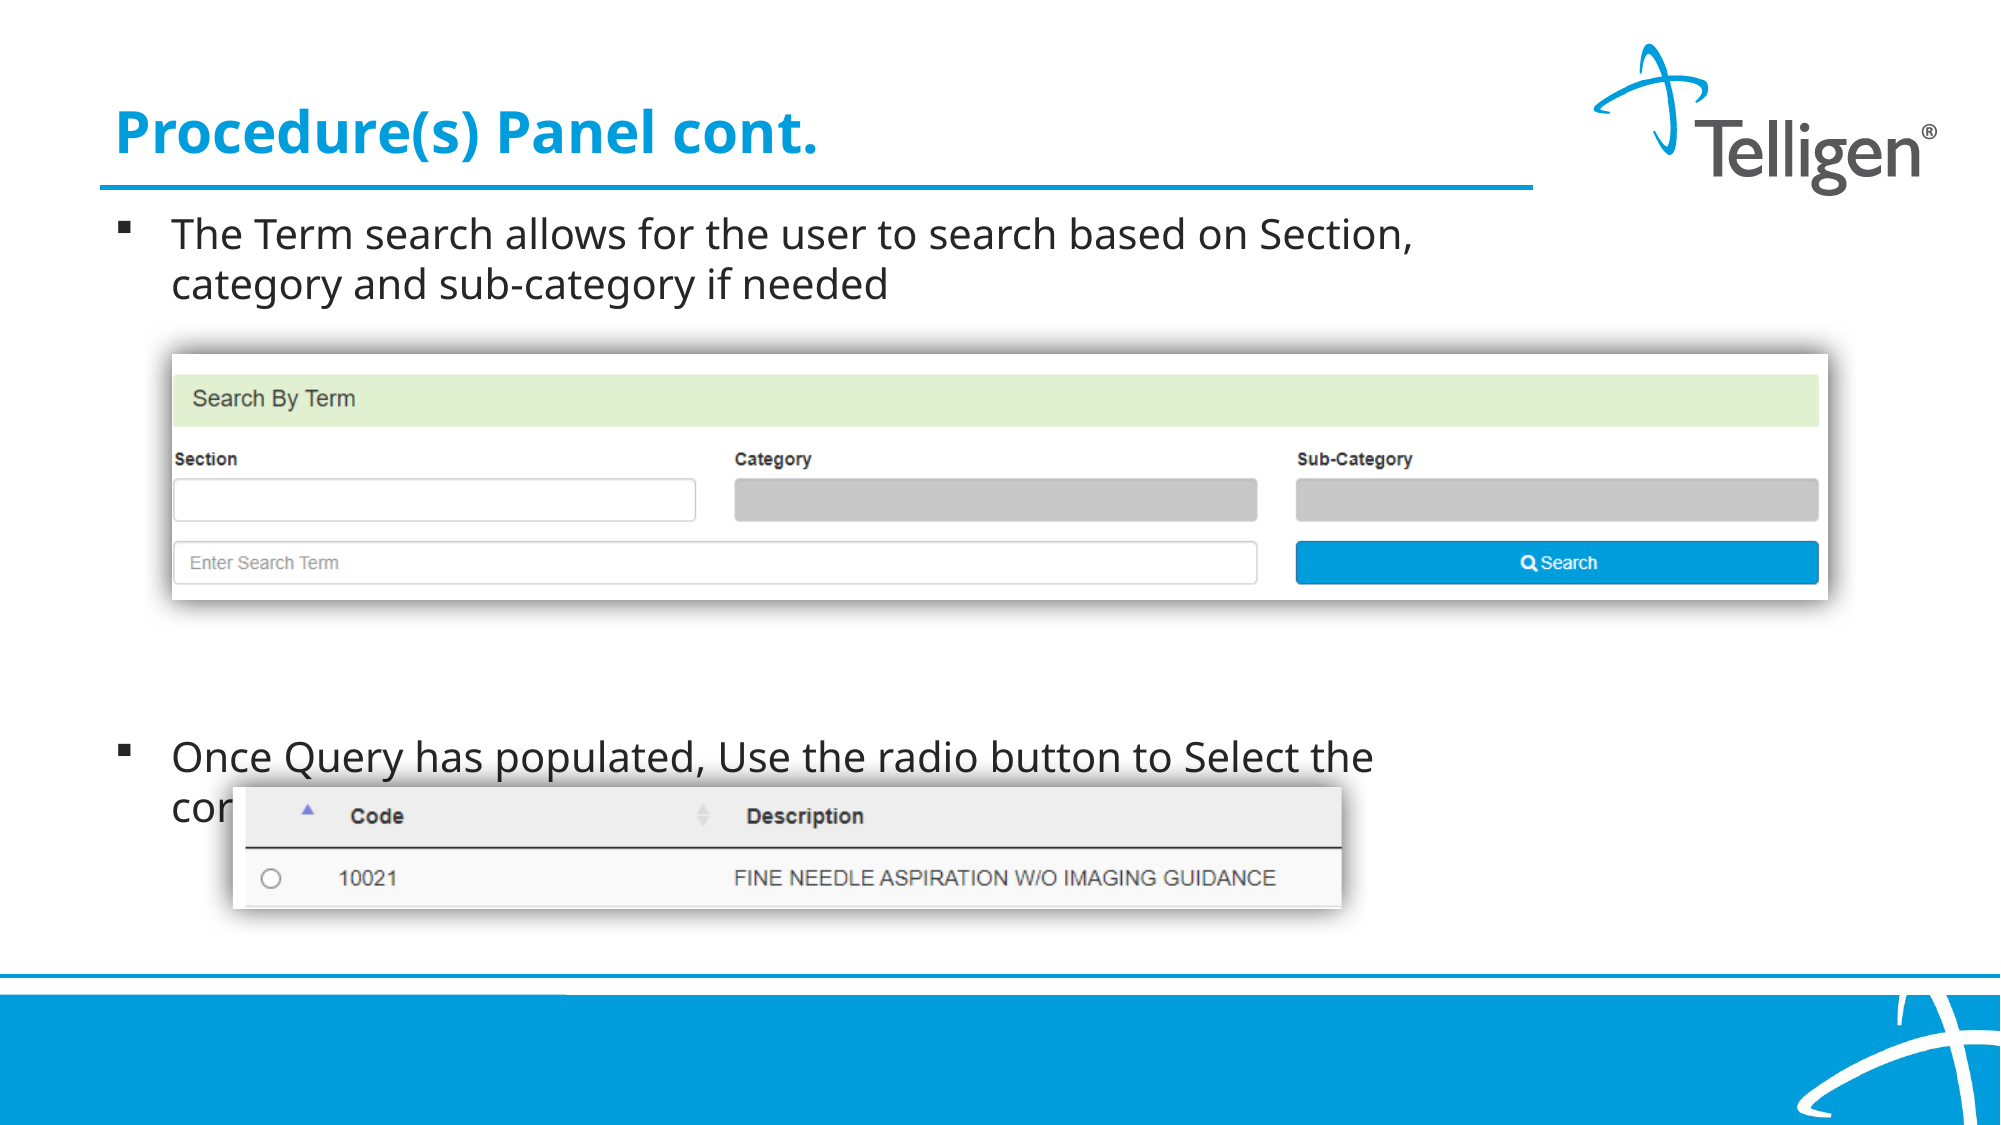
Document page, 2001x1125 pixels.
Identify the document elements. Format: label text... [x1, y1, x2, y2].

list Procedure(s) Panel cont. [99, 87, 1517, 200]
picture [566, 979, 2000, 1125]
picture [172, 353, 1828, 600]
picture [232, 786, 1342, 910]
picture [1586, 37, 1951, 206]
list The Term search allows for the user to search based on Section, category and sub-category if needed Once Query has populated, Use the radio button to Select the correct Procedure(s) [99, 200, 1450, 688]
